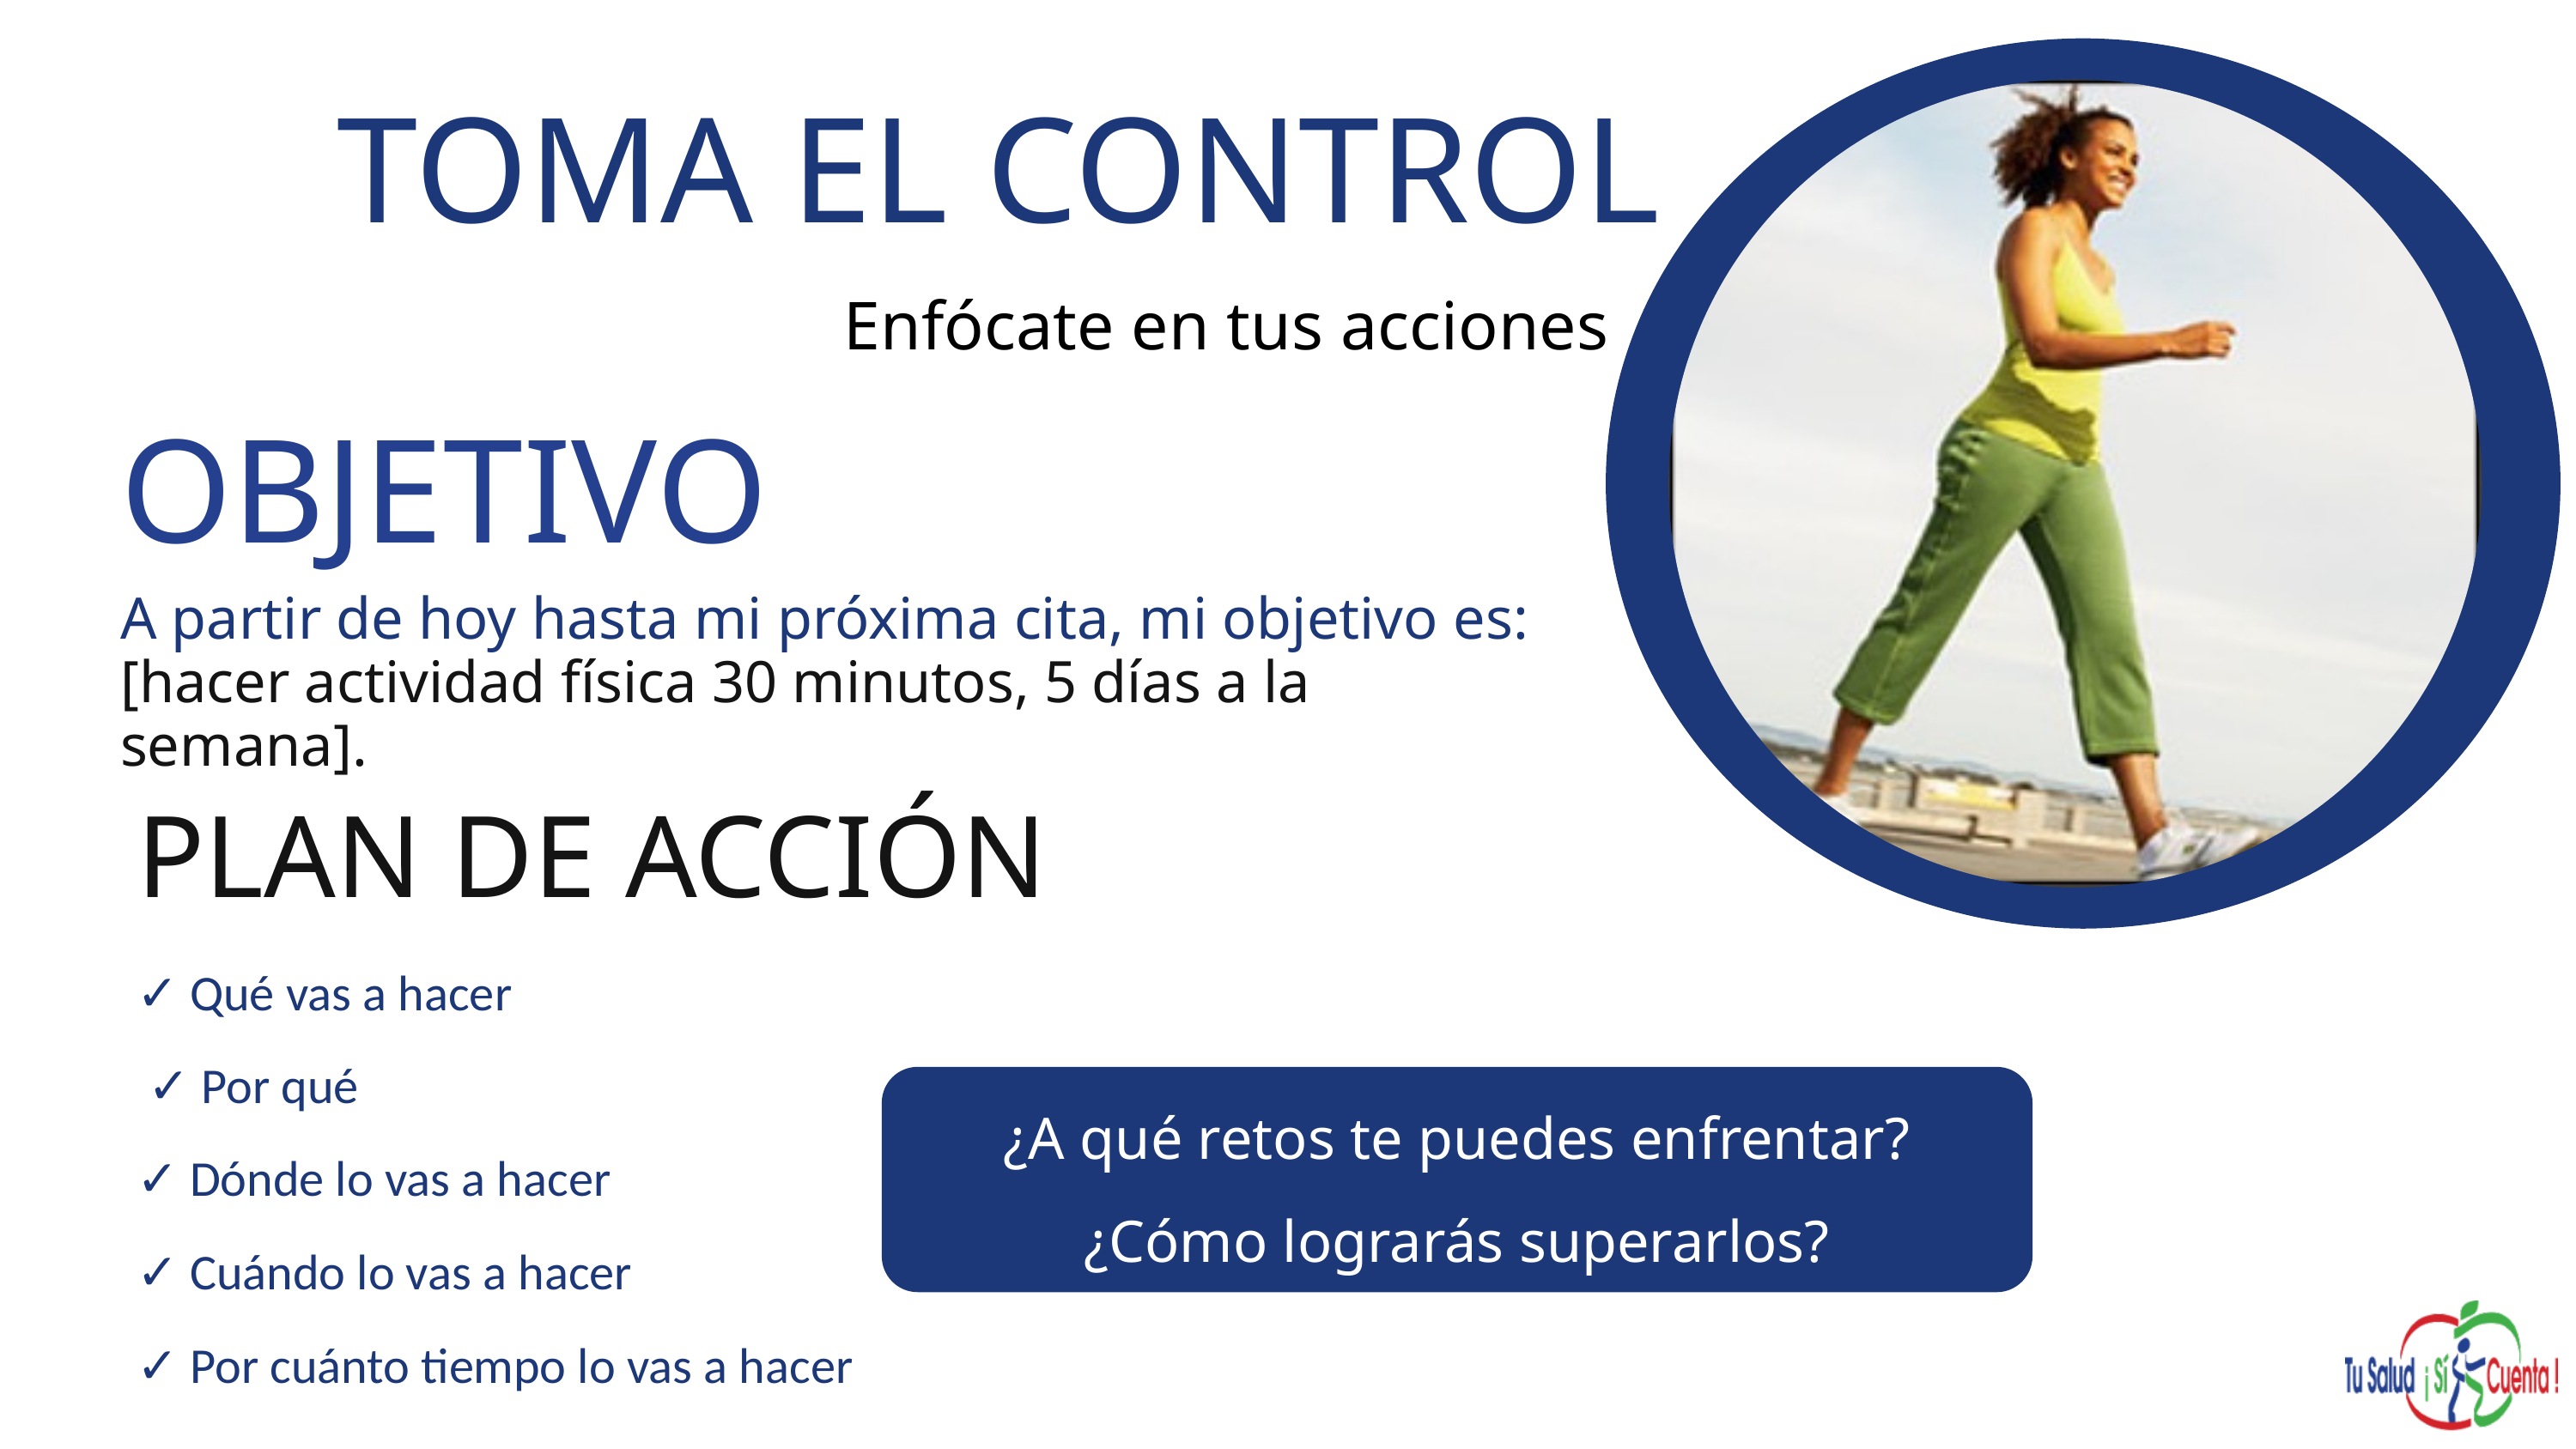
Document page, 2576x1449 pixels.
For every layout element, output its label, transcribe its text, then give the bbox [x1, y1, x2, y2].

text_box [1668, 79, 2482, 888]
text_box ✓ Qué vas a hacer ✓ Por qué ✓ Dónde lo vas a hacer ✓ Cuándo lo vas a hacer ✓ Por cuánto tiempo lo vas a hacer [137, 927, 882, 1393]
text_box Enfócate en tus acciones [775, 300, 1599, 363]
text_box A partir de hoy hasta mi próxima cita, mi objetivo es: [hacer actividad física 30 minutos, 5 días a la semana]. [120, 586, 1564, 778]
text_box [881, 1066, 2033, 1293]
text_box TOMA EL CONTROL [329, 113, 1599, 252]
picture [2345, 1300, 2559, 1433]
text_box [1603, 38, 2563, 929]
text_box OBJETIVO [120, 413, 950, 573]
text_box PLAN DE ACCIÓN [137, 812, 1060, 920]
